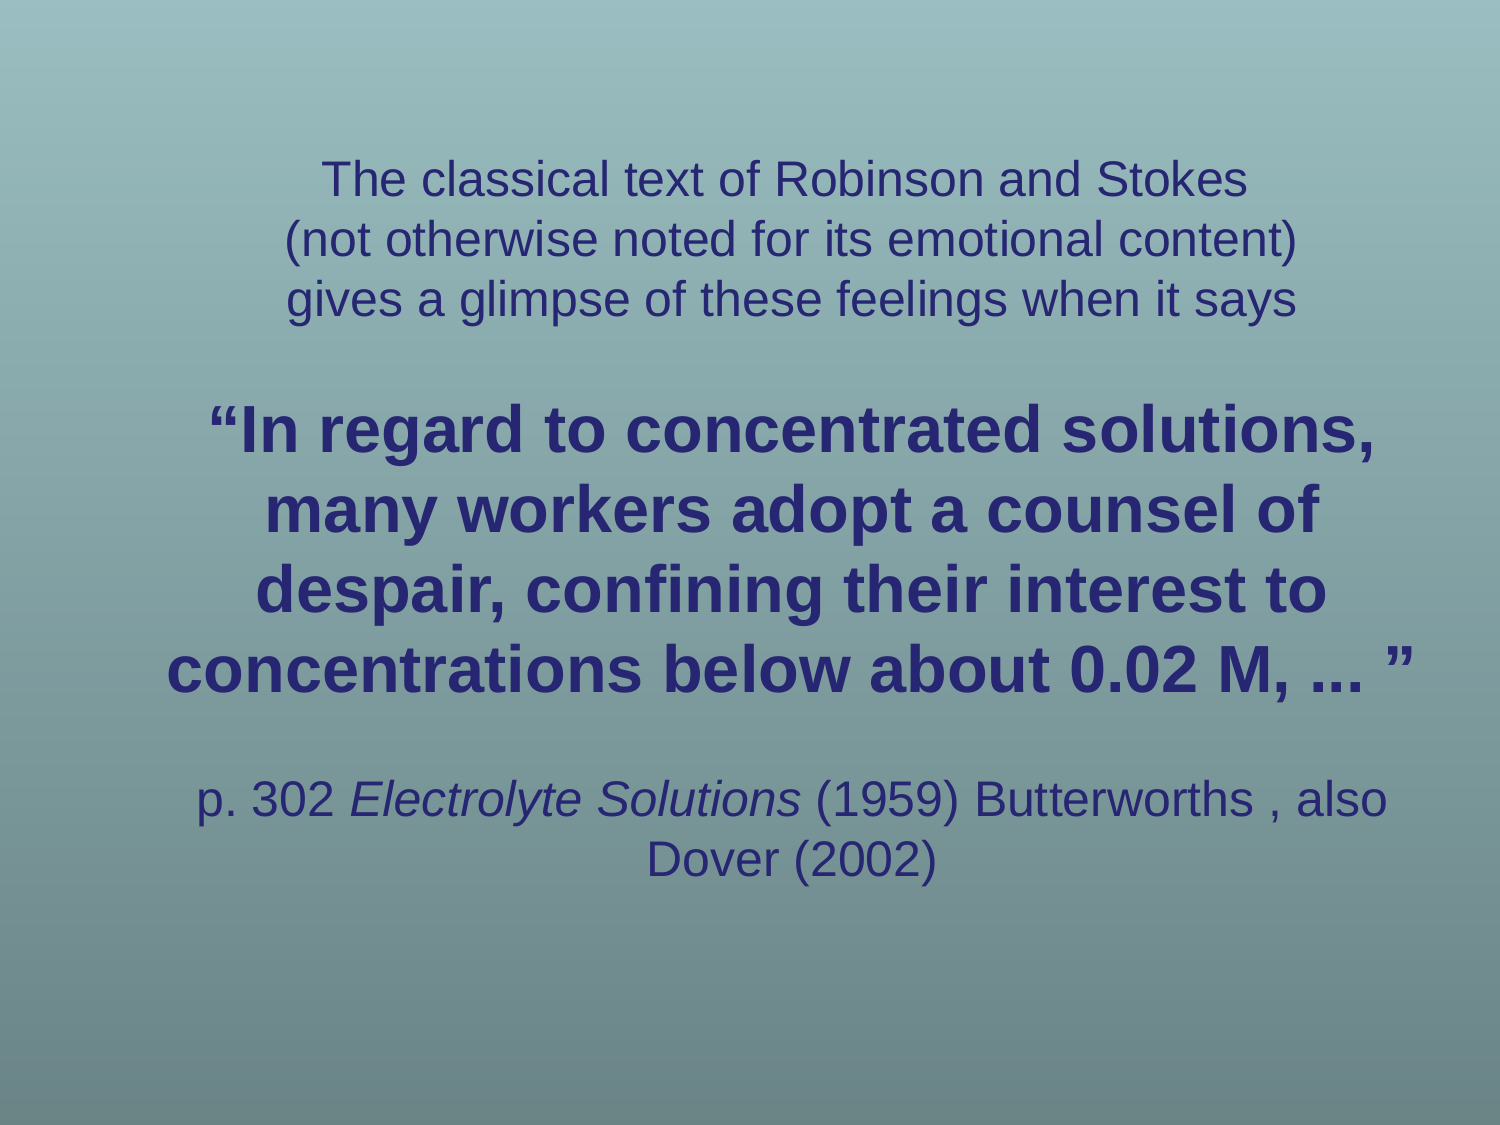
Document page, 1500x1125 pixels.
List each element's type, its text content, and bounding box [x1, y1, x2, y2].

title The classical text of Robinson and Stokes (not otherwise noted for its emotional content) gives a glimpse of these feelings when it says “In regard to concentrated solutions, many workers adopt a counsel of despair, confining their interest to concentrations below about 0.02 M, ... ” p. 302 Electrolyte Solutions (1959) Butterworths , also Dover (2002) [117, 482, 1468, 670]
